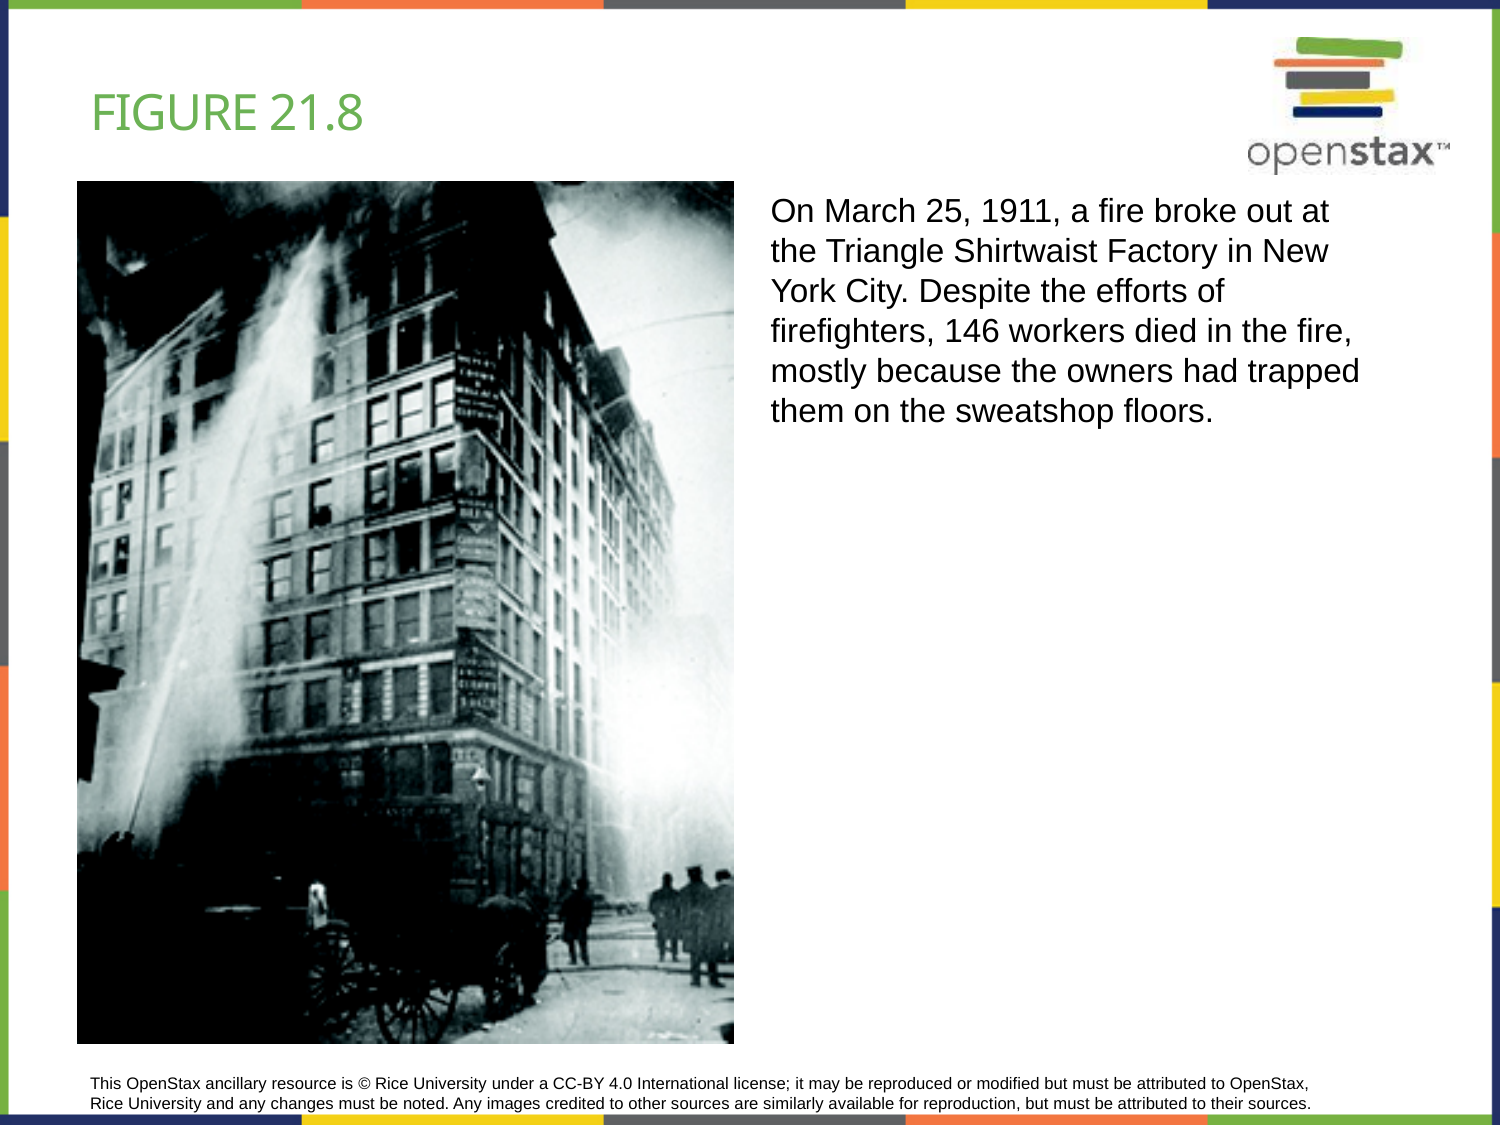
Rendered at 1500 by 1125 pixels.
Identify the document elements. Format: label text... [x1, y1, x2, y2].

title Figure 21.8 [75, 39, 1246, 148]
list On March 25, 1911, a fire broke out at the Triangle Shirtwaist Factory in New York City. Despite the efforts of firefighters, 146 workers died in the fire, mostly because the owners had trapped them on the sweatshop floors. [755, 181, 1398, 1045]
footer This OpenStax ancillary resource is © Rice University under a CC-BY 4.0 International license; it may be reproduced or modified but must be attributed to OpenStax, Rice University and any changes must be noted. Any images credited to other sources are similarly available for reproduction, but must be attributed to their sources. [75, 1065, 1350, 1112]
picture [0, 0, 1500, 1125]
